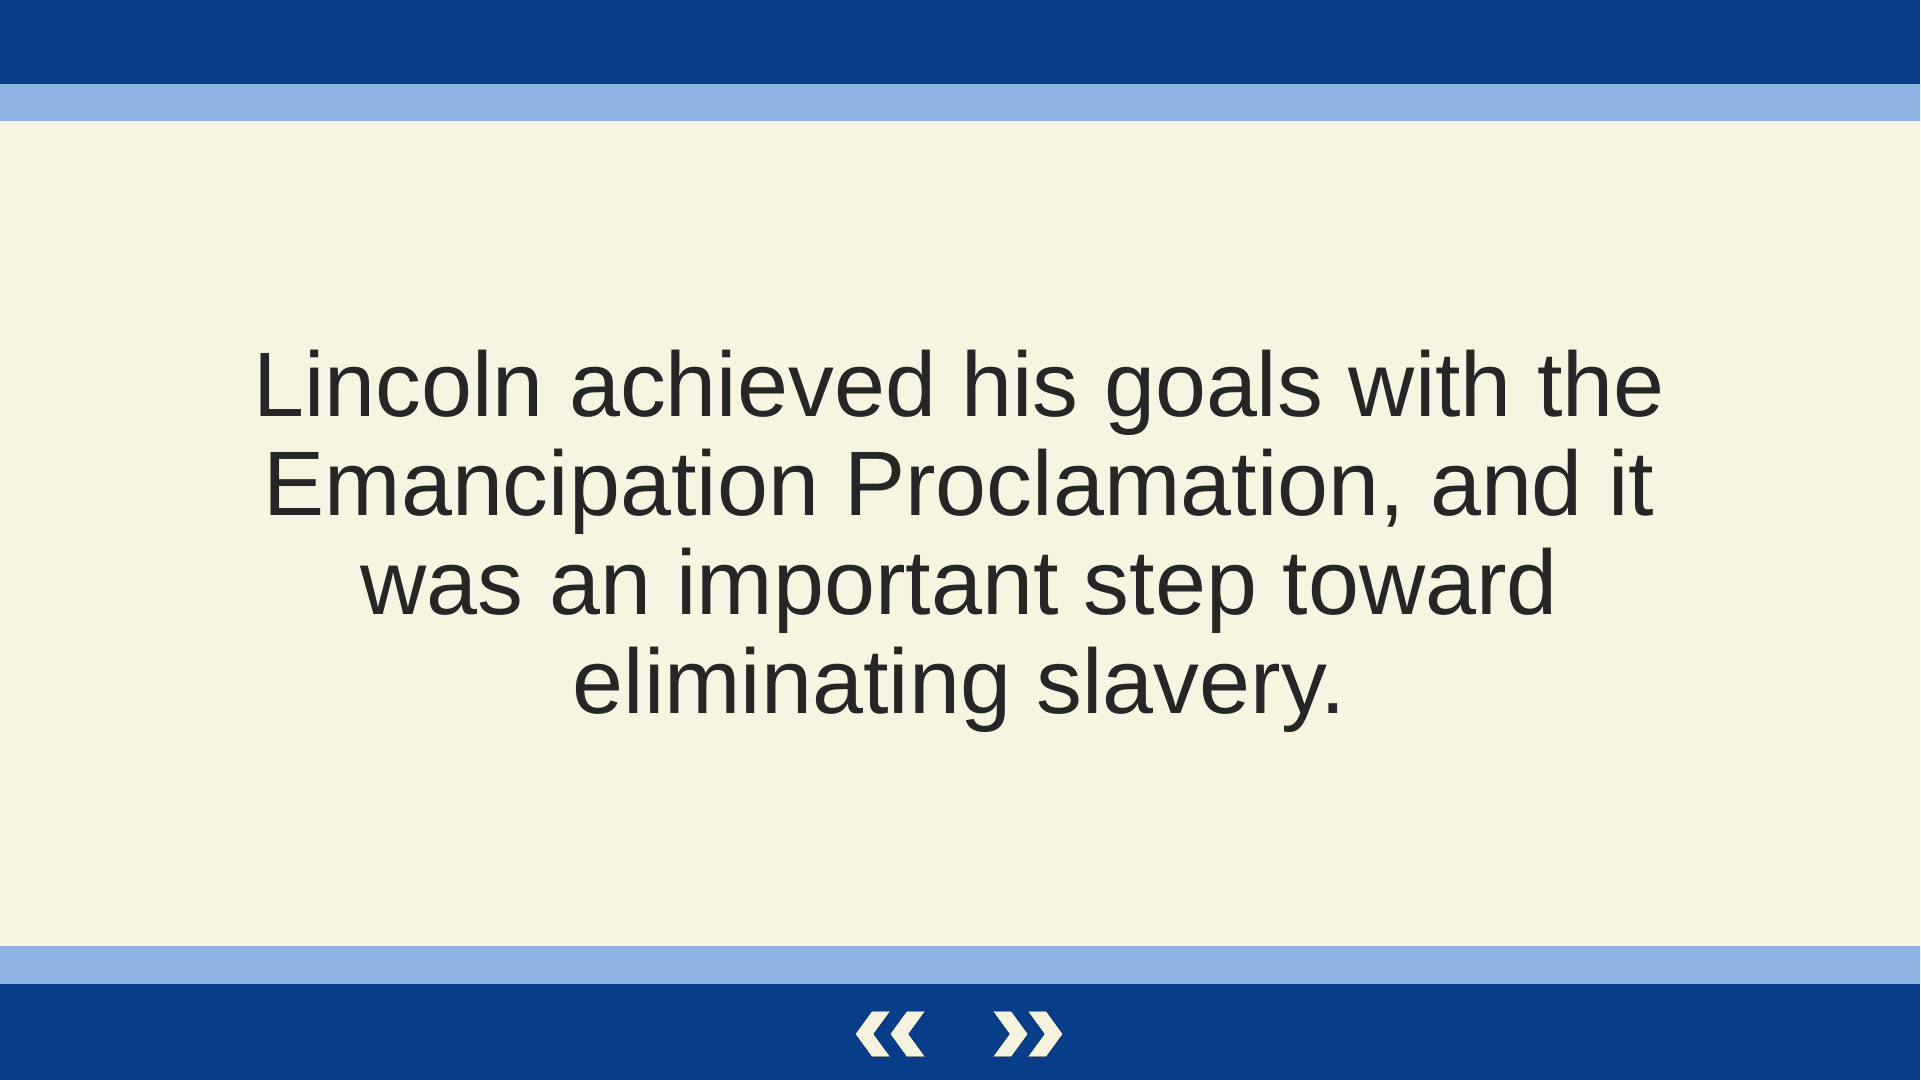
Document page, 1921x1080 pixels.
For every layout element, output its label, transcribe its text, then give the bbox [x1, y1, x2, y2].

picture [845, 996, 940, 1072]
list Lincoln achieved his goals with the Emancipation Proclamation, and it was an important step toward eliminating slavery. [172, 135, 1748, 935]
picture [978, 996, 1073, 1072]
